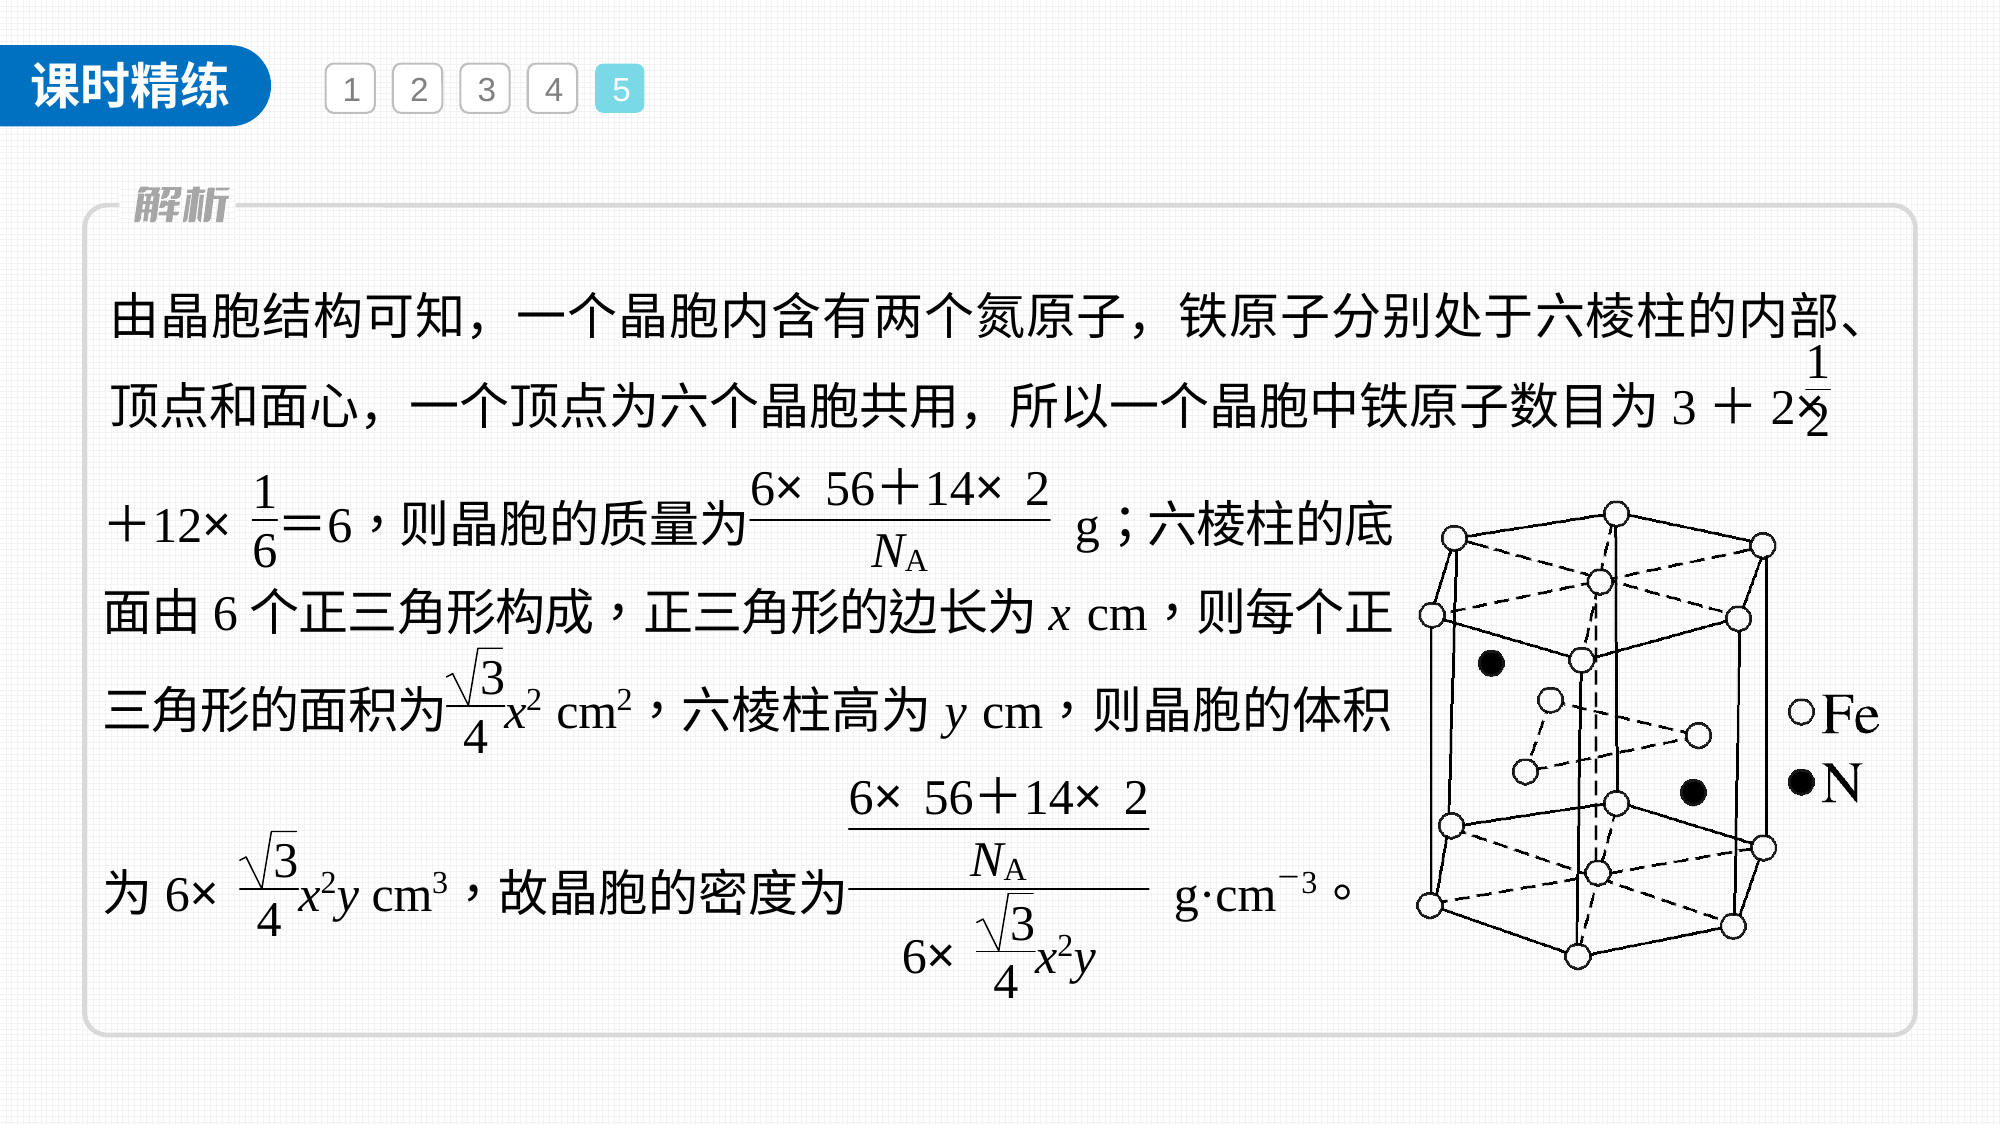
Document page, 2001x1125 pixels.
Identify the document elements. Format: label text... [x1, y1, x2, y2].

text_box 2 [391, 62, 444, 114]
text_box 1 [324, 62, 376, 114]
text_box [102, 456, 1393, 1018]
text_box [1805, 325, 1915, 468]
text_box 3 [459, 62, 511, 114]
text_box 5 [594, 62, 646, 114]
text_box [84, 186, 1916, 1035]
text_box 4 [526, 62, 579, 114]
picture [1413, 478, 1885, 993]
